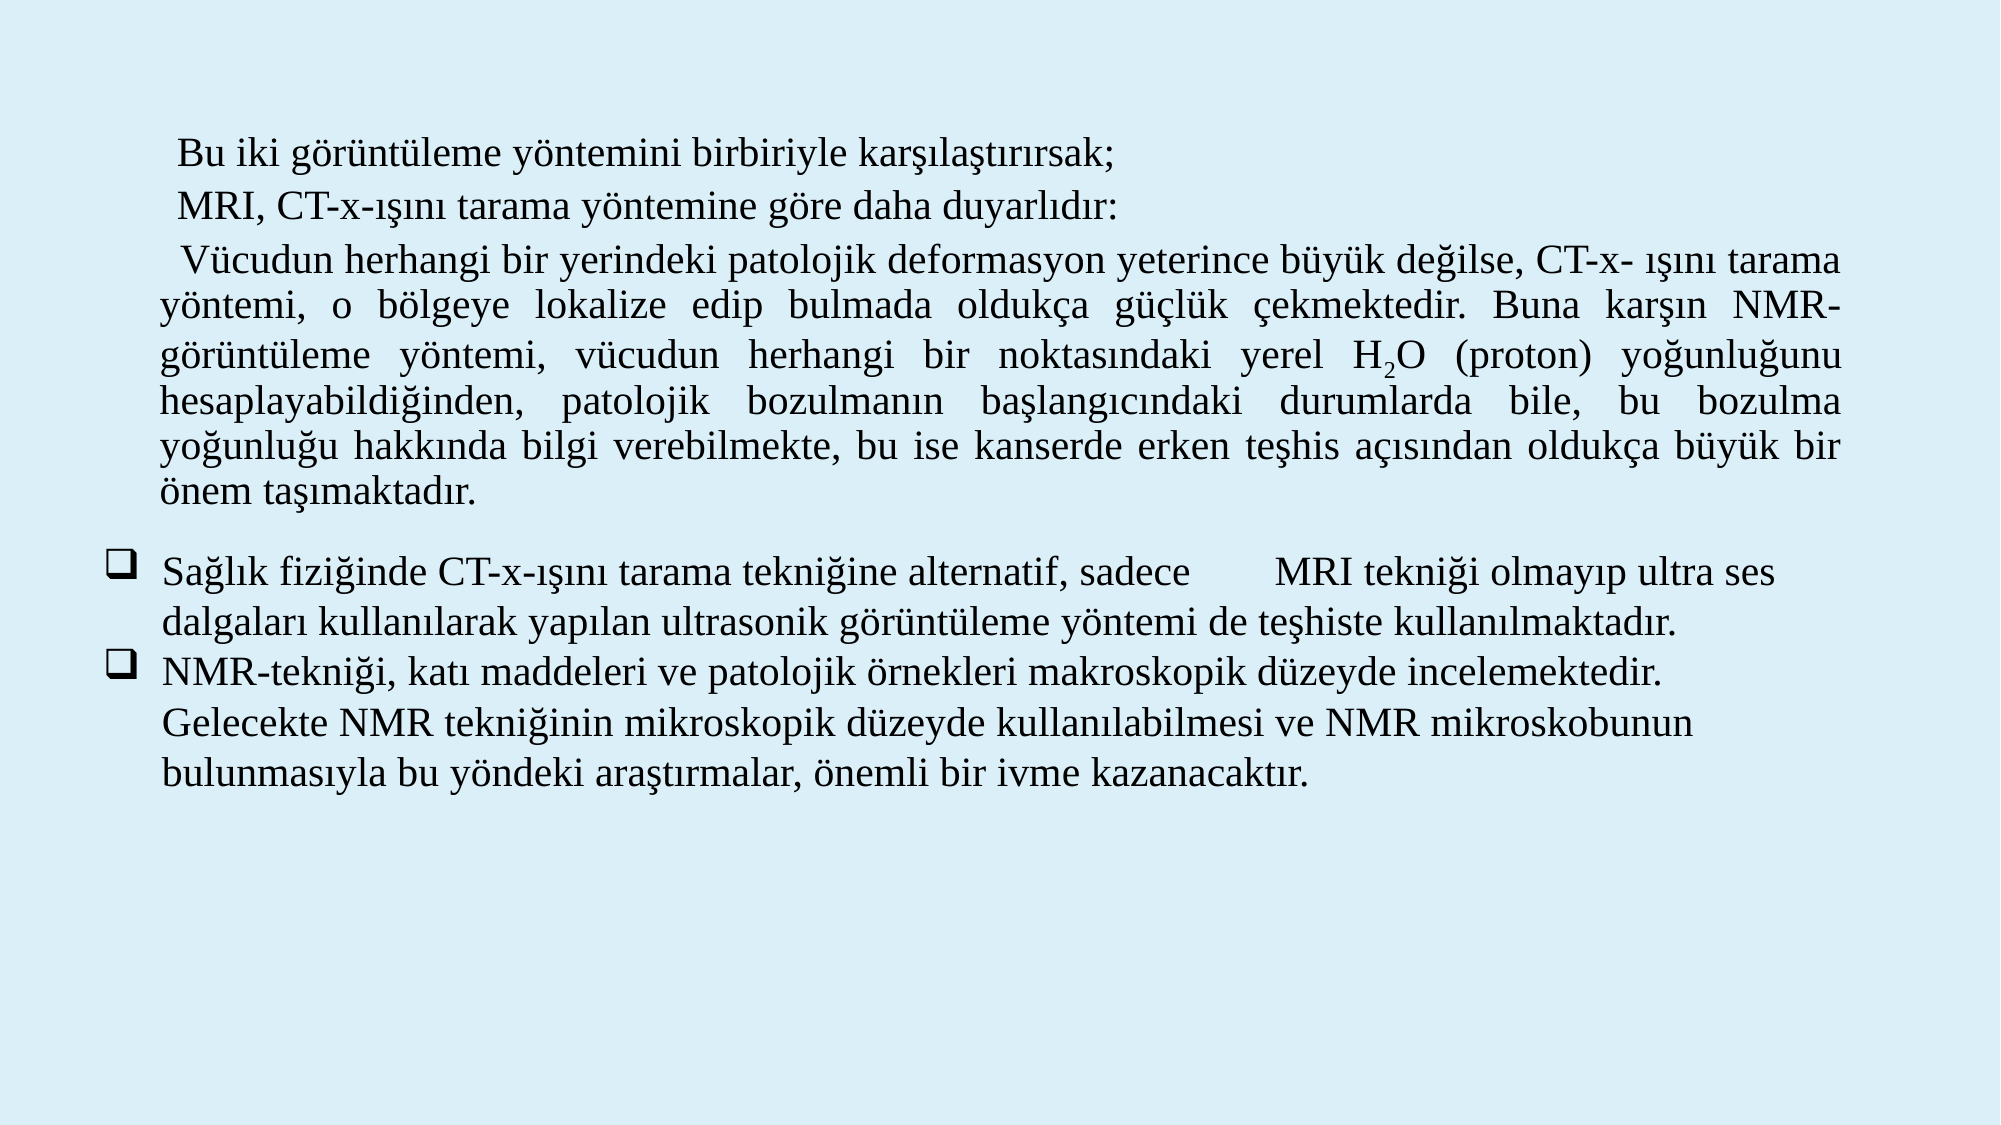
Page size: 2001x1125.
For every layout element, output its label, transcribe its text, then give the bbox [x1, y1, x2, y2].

text_box Sağlık fiziğinde CT-x-ışını tarama tekniğine alternatif, sadece MRI tekniği olmayıp ultra ses dalgaları kullanılarak yapılan ultrasonik görüntüleme yöntemi de teşhiste kullanılmaktadır. NMR-tekniği, katı maddeleri ve patolojik örnekleri makroskopik düzeyde incelemektedir. Gelecekte NMR tekniğinin mikroskopik düzeyde kullanılabilmesi ve NMR mikroskobunun bulunmasıyla bu yöndeki araştırmalar, önemli bir ivme kazanacaktır. [88, 536, 1856, 802]
text_box Bu iki görüntüleme yöntemini birbiriyle karşılaştırırsak; MRI, CT-x-ışını tarama yöntemine göre daha duyarlıdır: Vücudun herhangi bir yerindeki patolojik deformasyon yeterince büyük değilse, CT-x- ışını tarama yöntemi, o bölgeye lokalize edip bulmada oldukça güçlük çekmektedir. Buna karşın NMR- görüntüleme yöntemi, vücudun herhangi bir noktasındaki yerel H2O (proton) yoğunluğunu hesaplayabildiğinden, patolojik bozulmanın başlangıcındaki durumlarda bile, bu bozulma yoğunluğu hakkında bilgi verebilmekte, bu ise kanserde erken teşhis açısından oldukça büyük bir önem taşımaktadır. [88, 123, 1858, 620]
